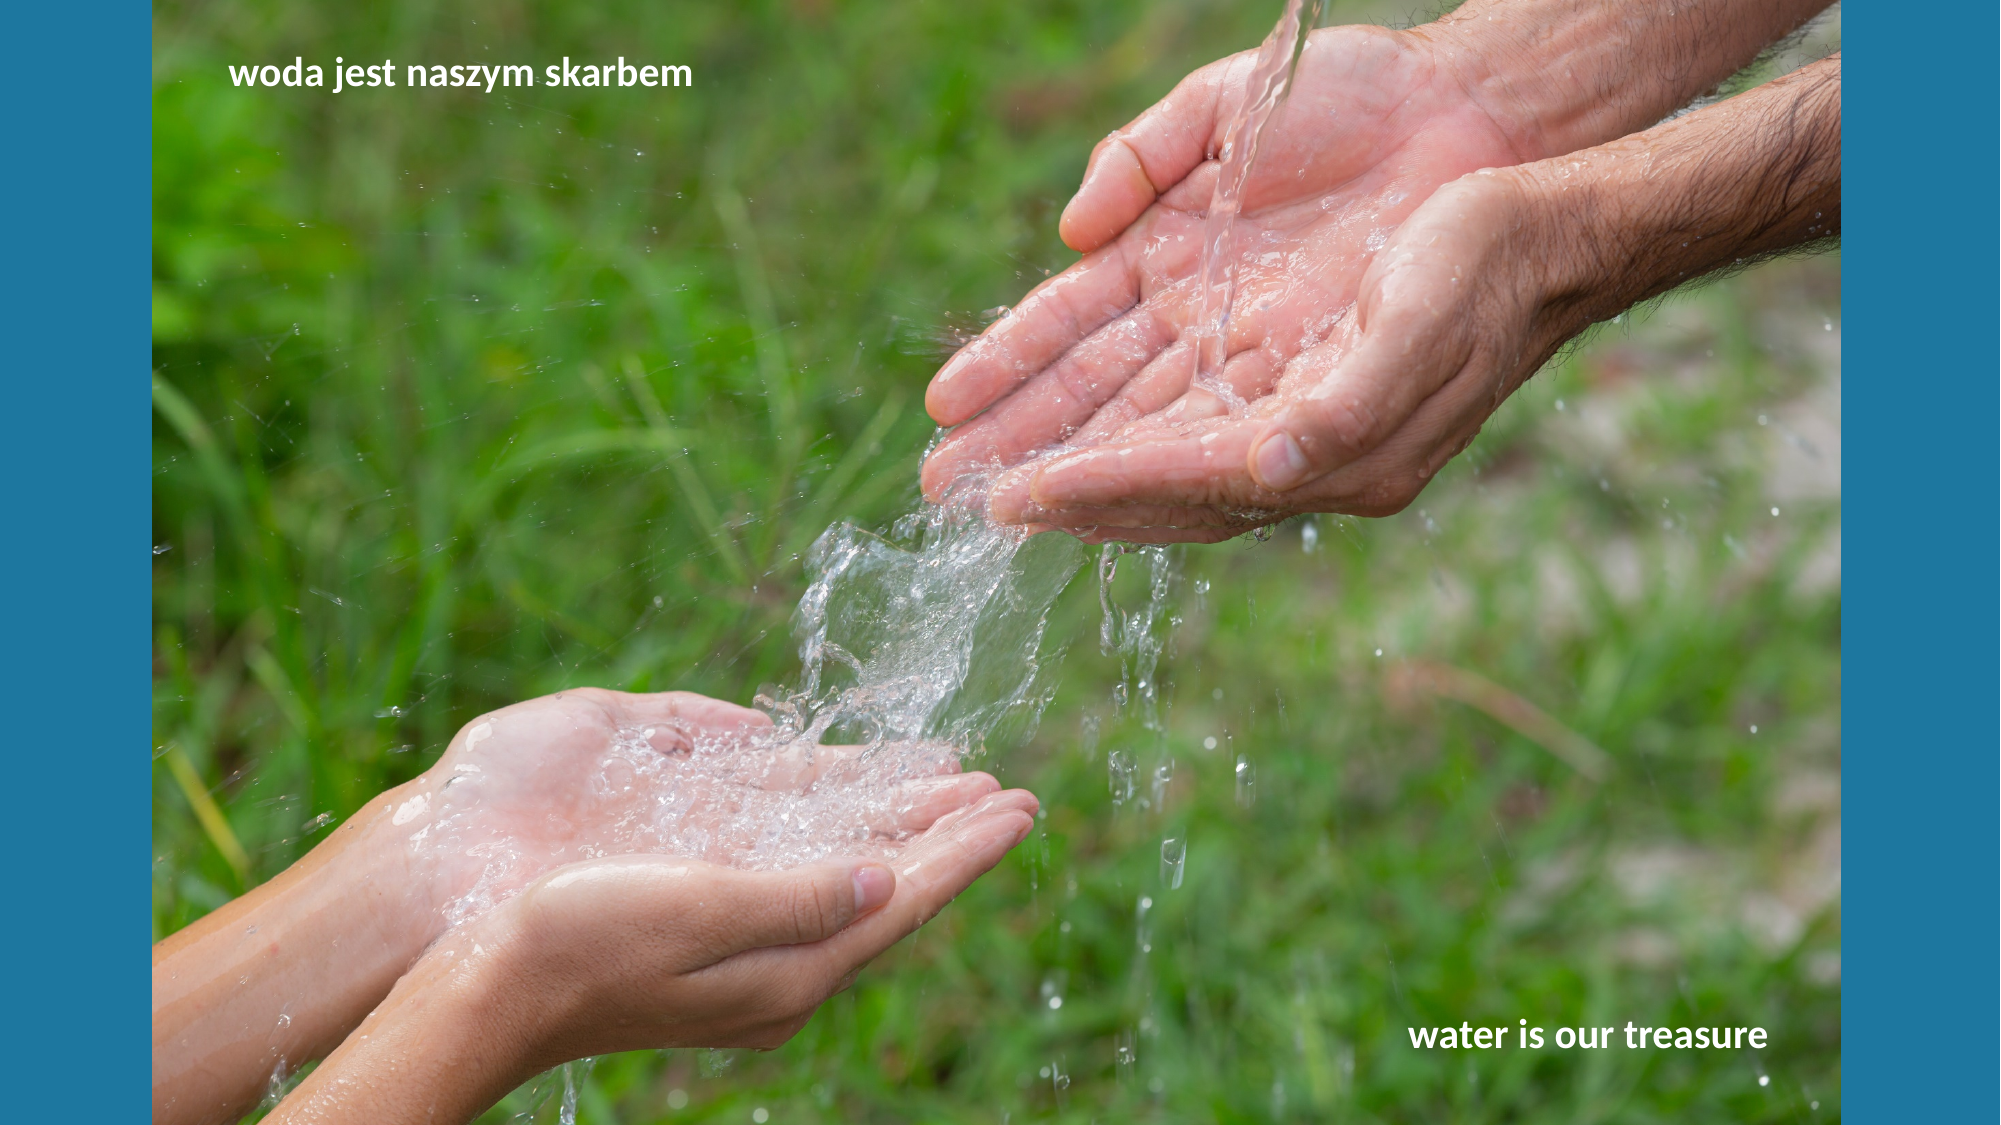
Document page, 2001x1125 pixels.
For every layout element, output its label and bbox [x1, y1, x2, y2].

picture [152, 0, 1841, 1125]
